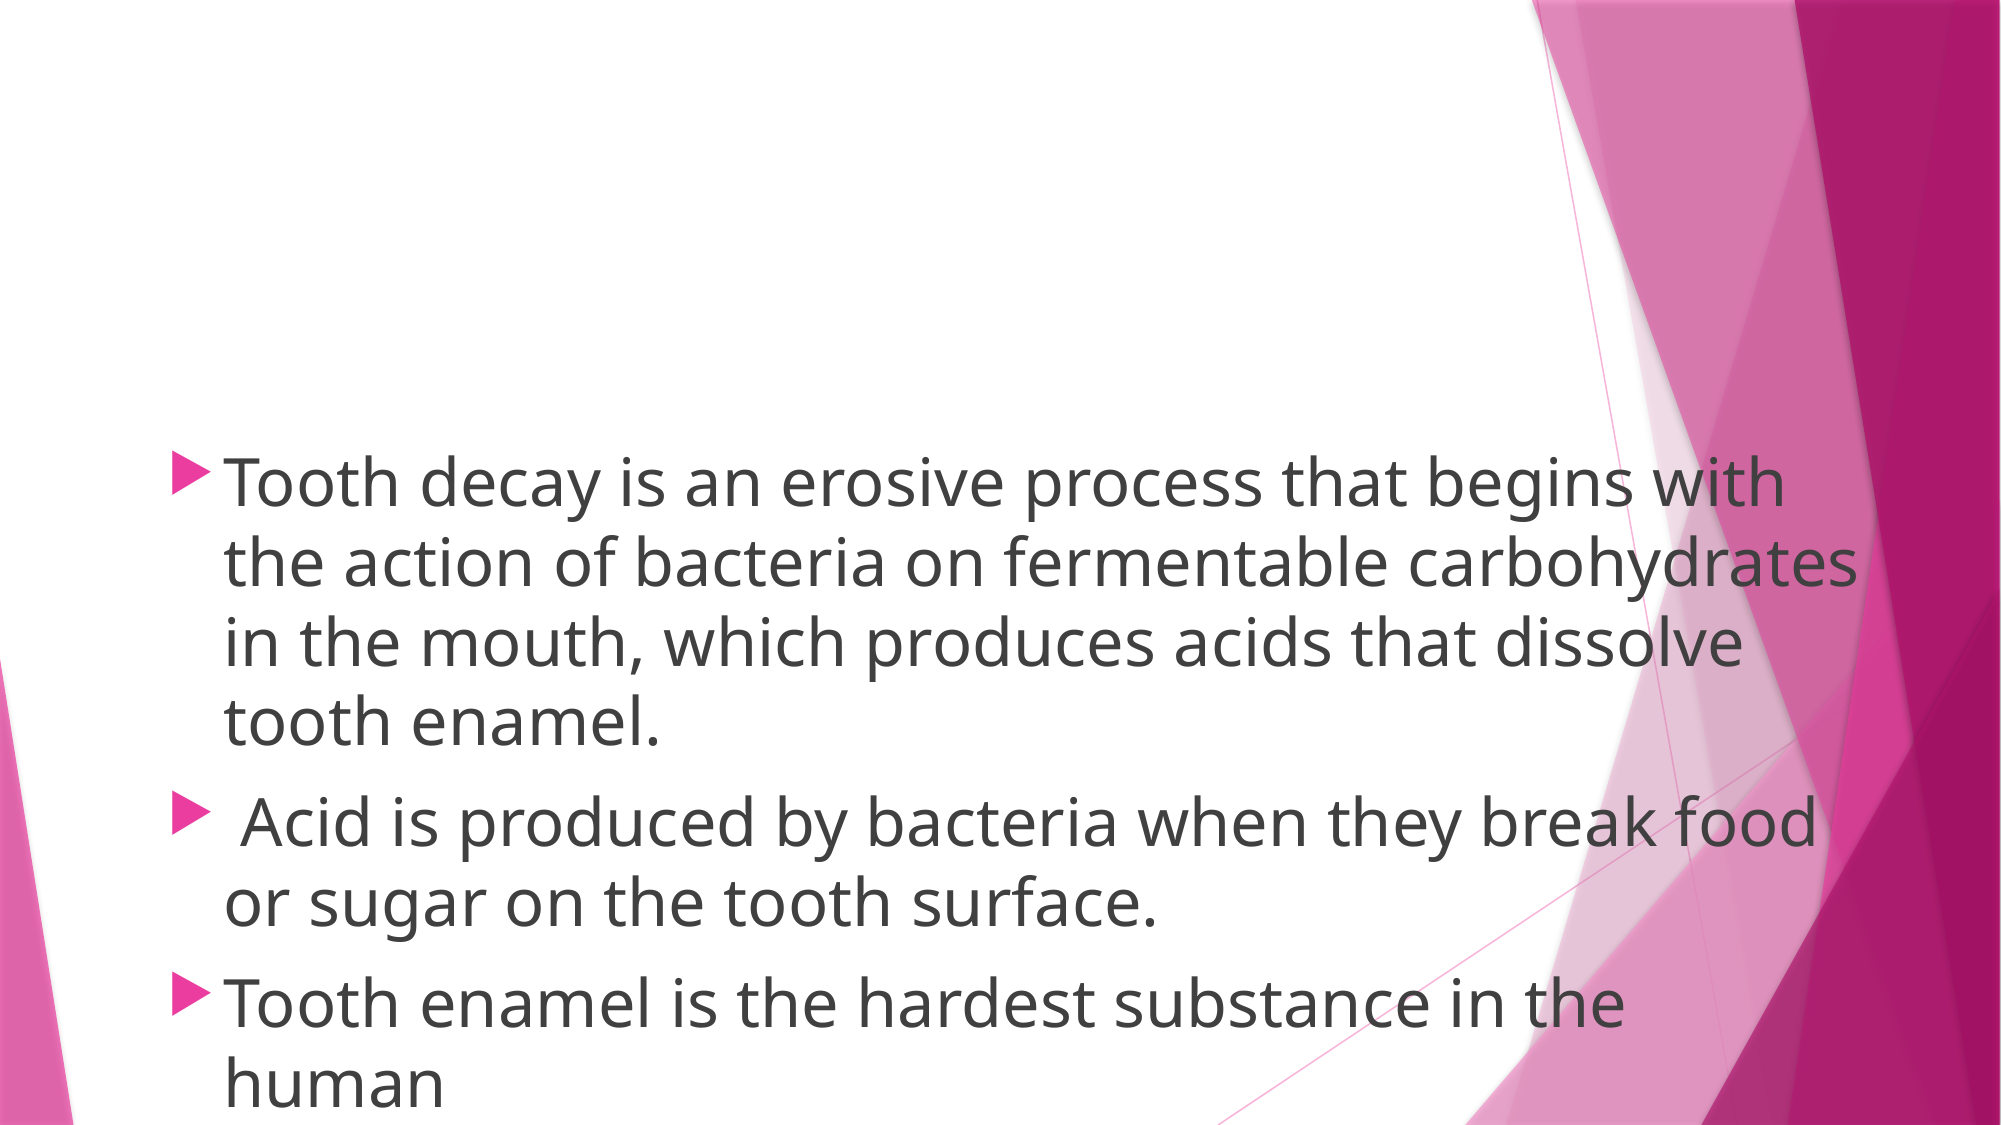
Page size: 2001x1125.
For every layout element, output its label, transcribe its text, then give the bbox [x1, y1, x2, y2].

title [137, 19, 1863, 303]
list Tooth decay is an erosive process that begins with the action of bacteria on fermentable carbohydrates in the mouth, which produces acids that dissolve tooth enamel. Acid is produced by bacteria when they break food or sugar on the tooth surface. Tooth enamel is the hardest substance in the human [152, 230, 1878, 1125]
